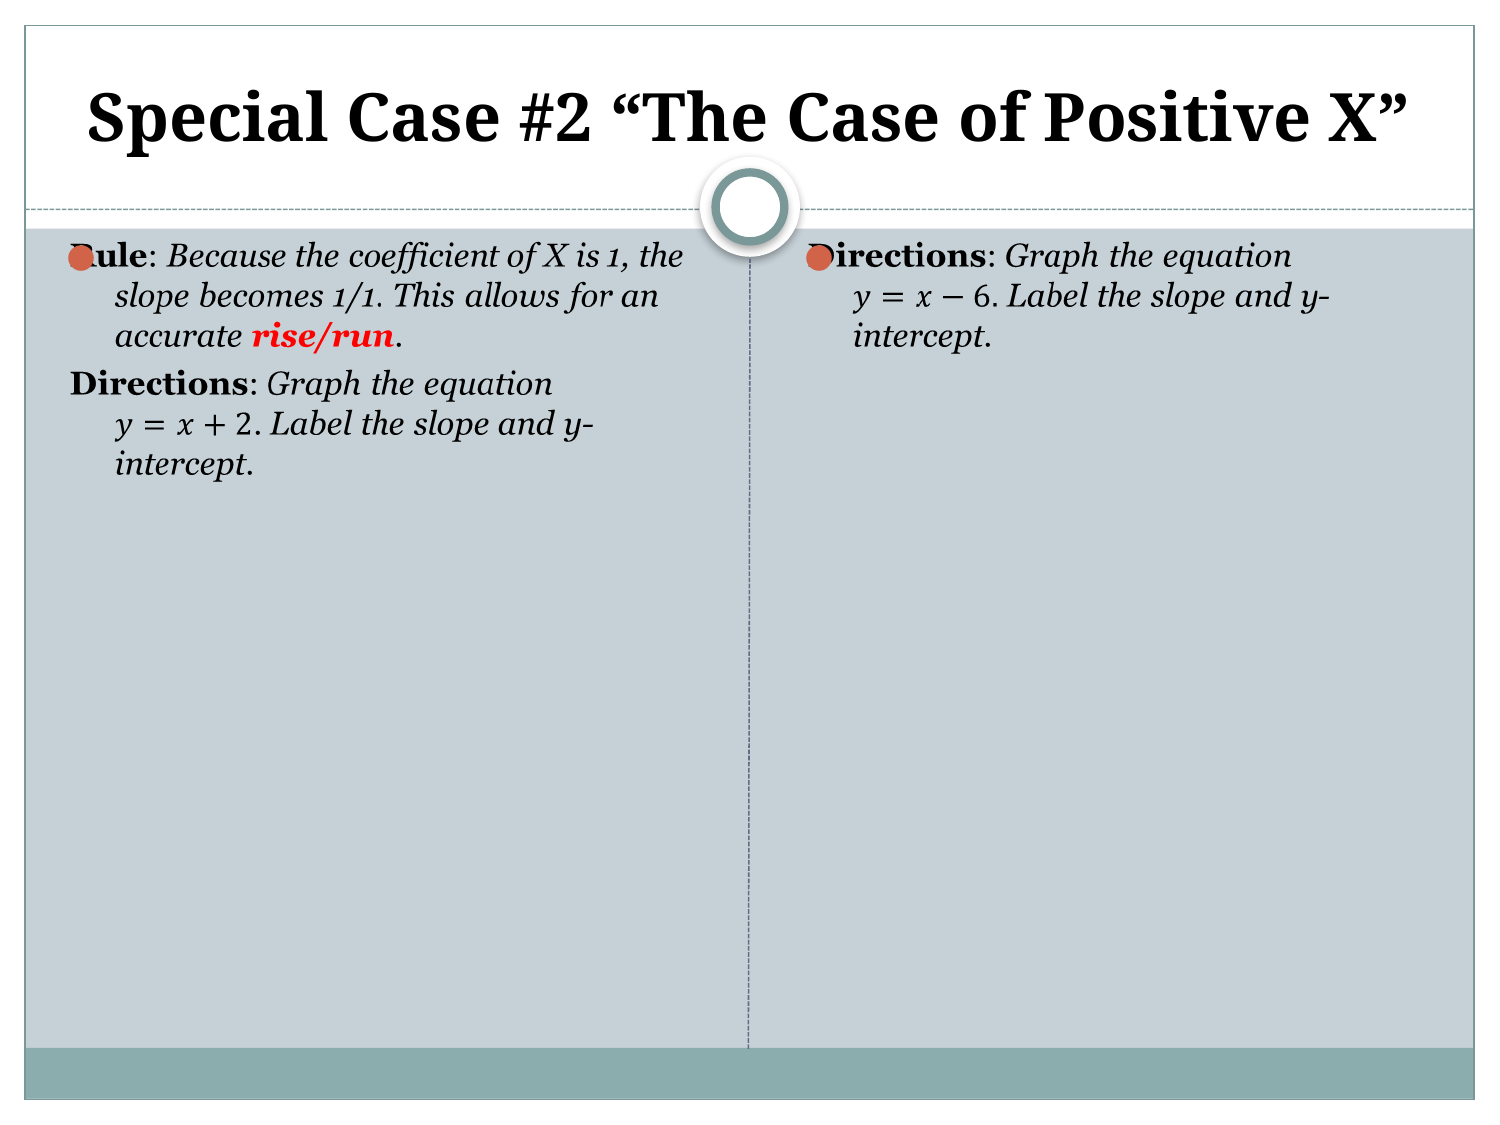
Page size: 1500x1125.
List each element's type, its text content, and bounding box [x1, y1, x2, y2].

list [787, 224, 1450, 993]
title Special Case #2 “The Case of Positive X” [49, 37, 1450, 162]
list [49, 224, 712, 993]
